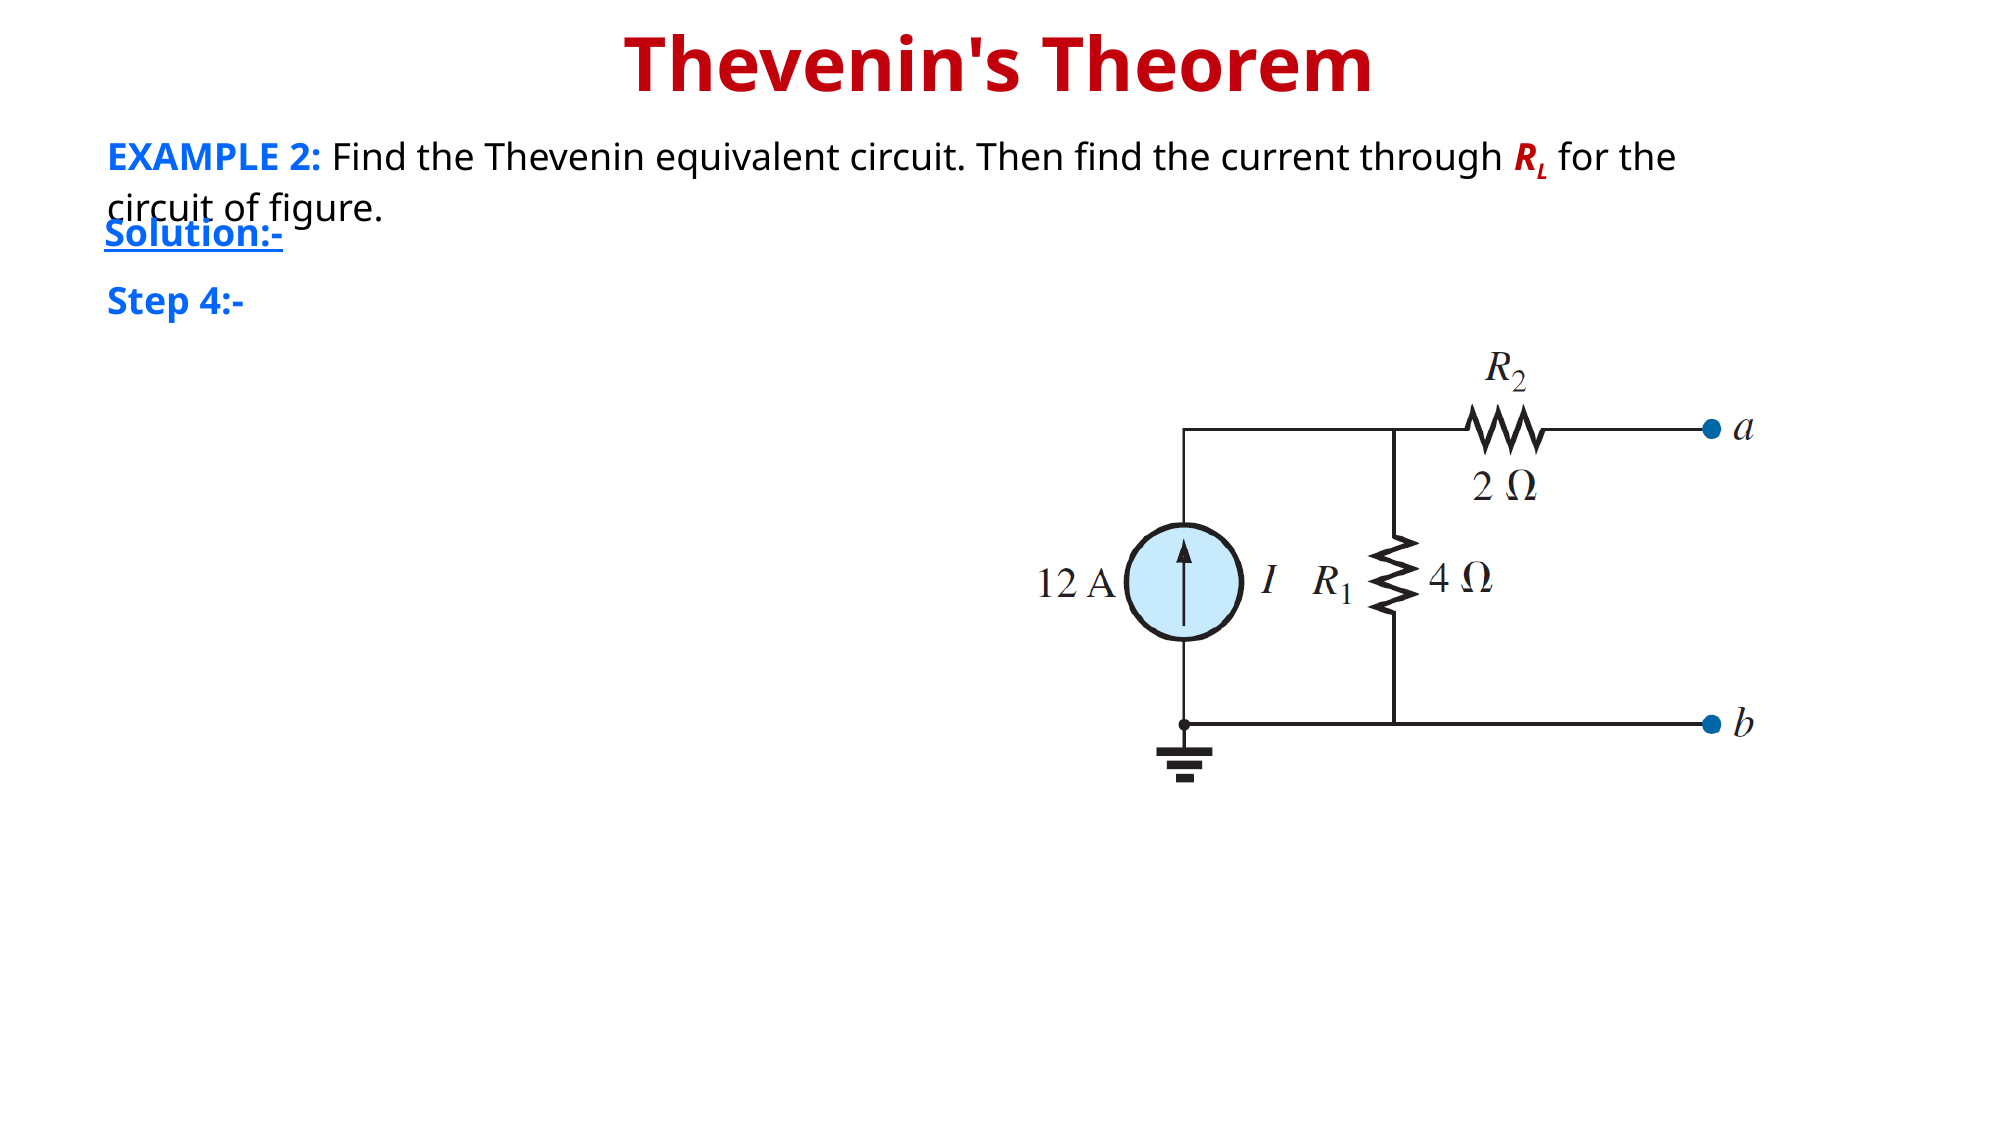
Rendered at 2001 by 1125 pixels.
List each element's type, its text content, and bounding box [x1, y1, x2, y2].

text_box Solution:- [89, 201, 387, 261]
text_box EXAMPLE 2: Find the Thevenin equivalent circuit. Then find the current through RL for the circuit of figure. [92, 125, 1803, 237]
text_box Thevenin's Theorem [609, 8, 1391, 114]
text_box Step 4:- [92, 269, 389, 330]
picture [999, 299, 1955, 825]
